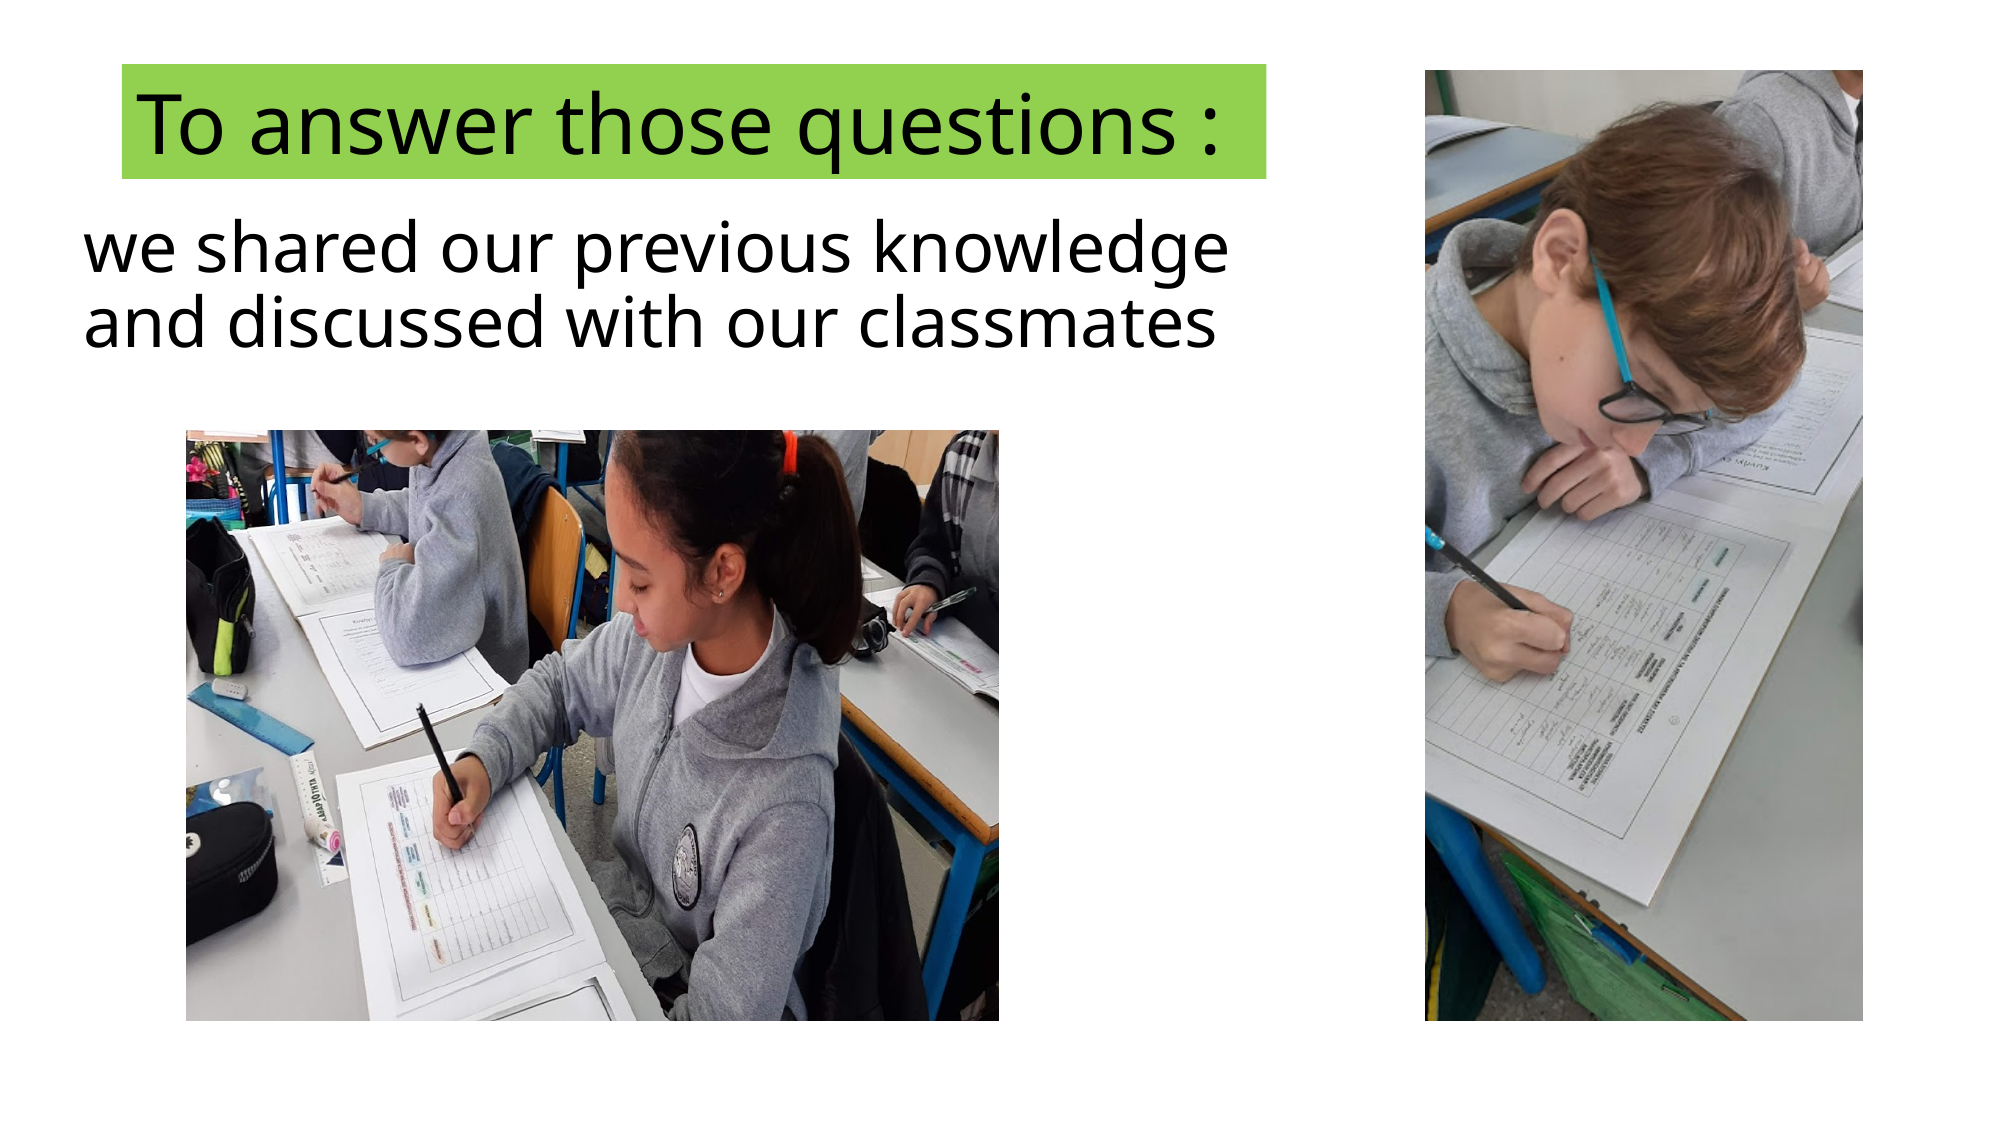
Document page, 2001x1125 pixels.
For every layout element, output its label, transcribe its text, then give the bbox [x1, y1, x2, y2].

title we shared our previous knowledge and discussed with our classmates [68, 203, 1385, 448]
text_box To answer those questions : [121, 64, 1267, 179]
picture [1424, 70, 1863, 1021]
picture [186, 430, 999, 1021]
